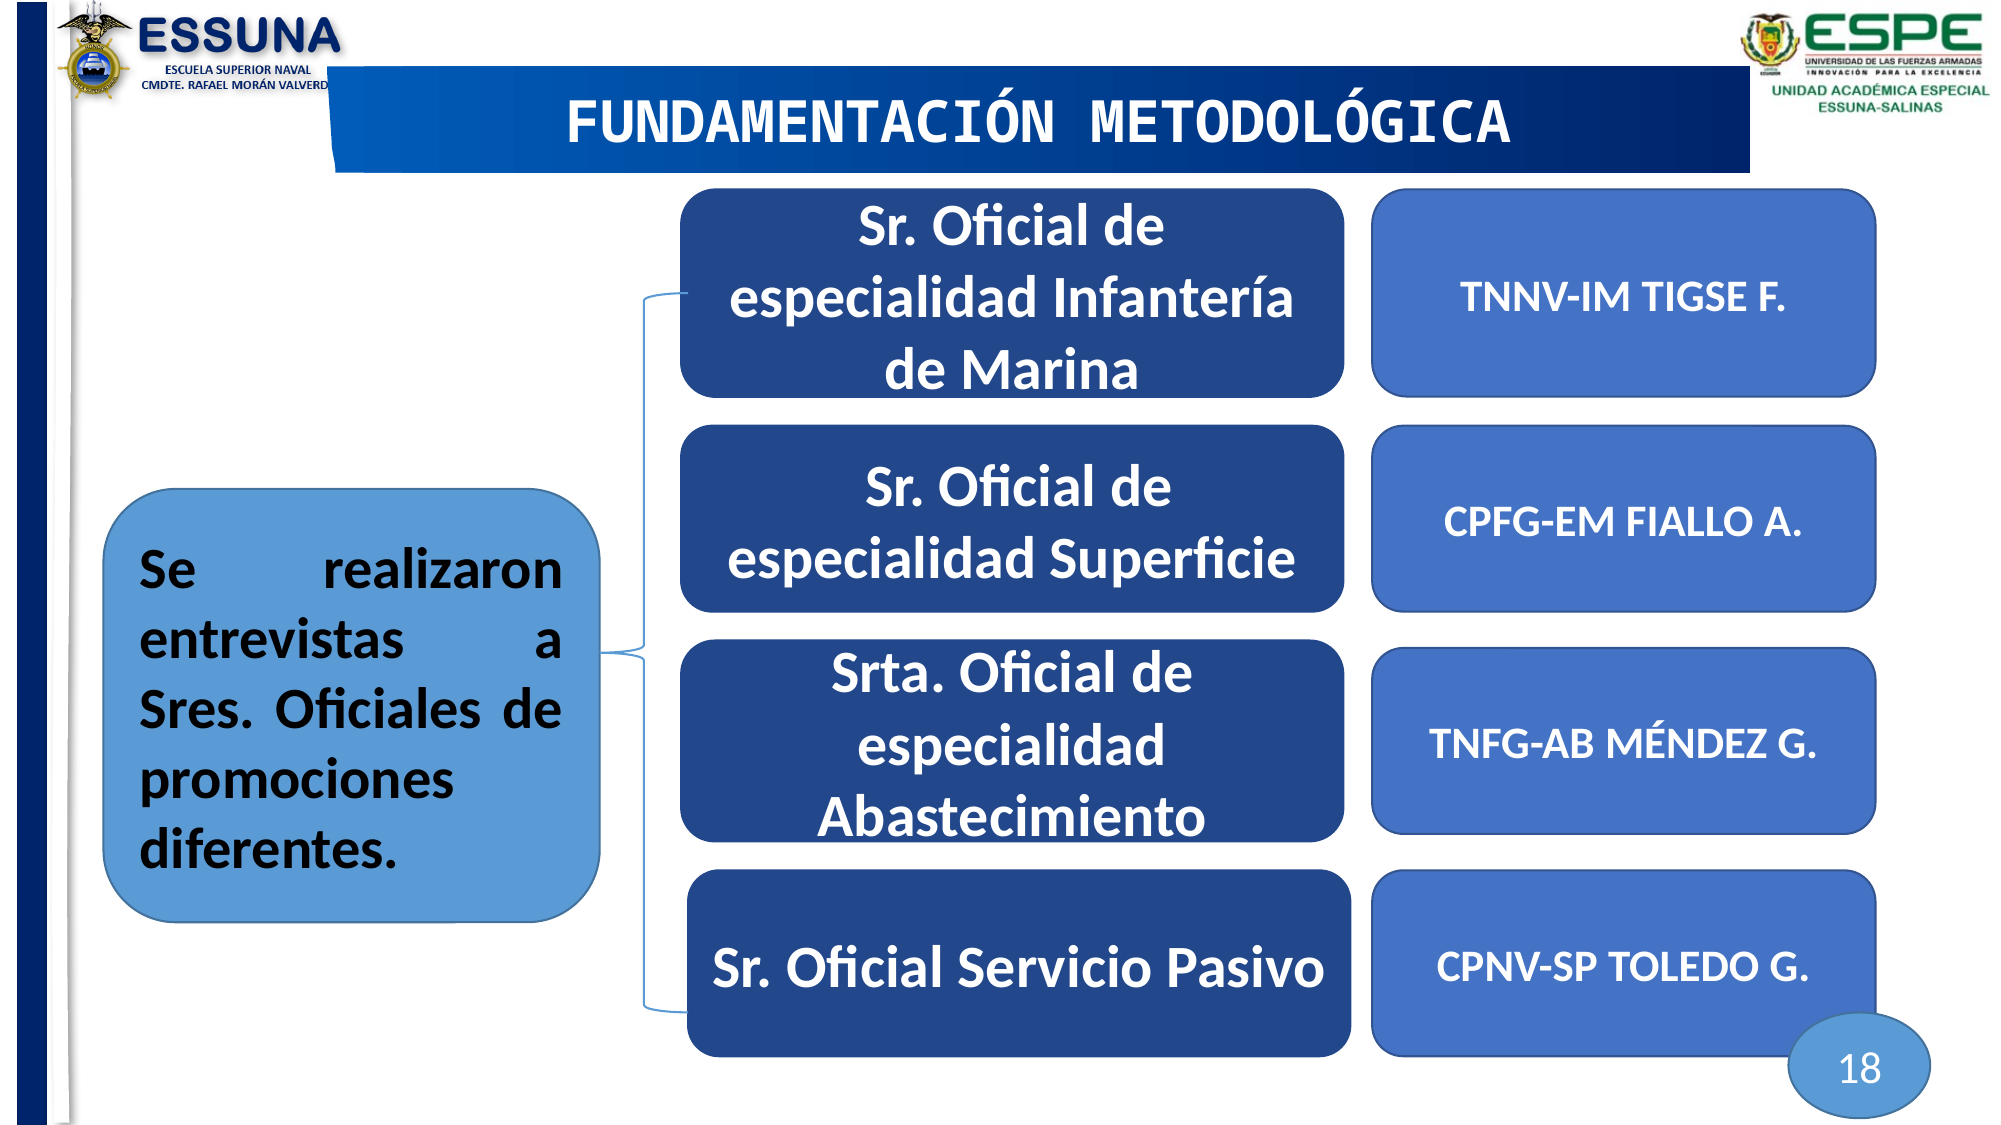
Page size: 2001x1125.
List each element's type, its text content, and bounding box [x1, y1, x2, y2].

text_box Se realizaron entrevistas a Sres. Oficiales de promociones diferentes. [102, 487, 601, 924]
text_box Sr. Oficial de especialidad Infantería de Marina [680, 188, 1345, 398]
text_box CPNV-SP TOLEDO G. [1371, 869, 1877, 1058]
text_box TNFG-AB MÉNDEZ G. [1371, 646, 1877, 835]
picture [1739, 0, 1998, 117]
text_box CPFG-EM FIALLO A. [1371, 424, 1877, 613]
text_box [599, 292, 689, 1014]
text_box Srta. Oficial de especialidad Abastecimiento [680, 639, 1345, 843]
text_box FUNDAMENTACIÓN METODOLÓGICA [325, 65, 1752, 174]
text_box 18 [1787, 1011, 1932, 1120]
text_box Sr. Oficial Servicio Pasivo [687, 869, 1352, 1058]
text_box Sr. Oficial de especialidad Superficie [680, 424, 1345, 613]
text_box TNNV-IM TIGSE F. [1371, 188, 1877, 398]
picture [53, 0, 377, 100]
